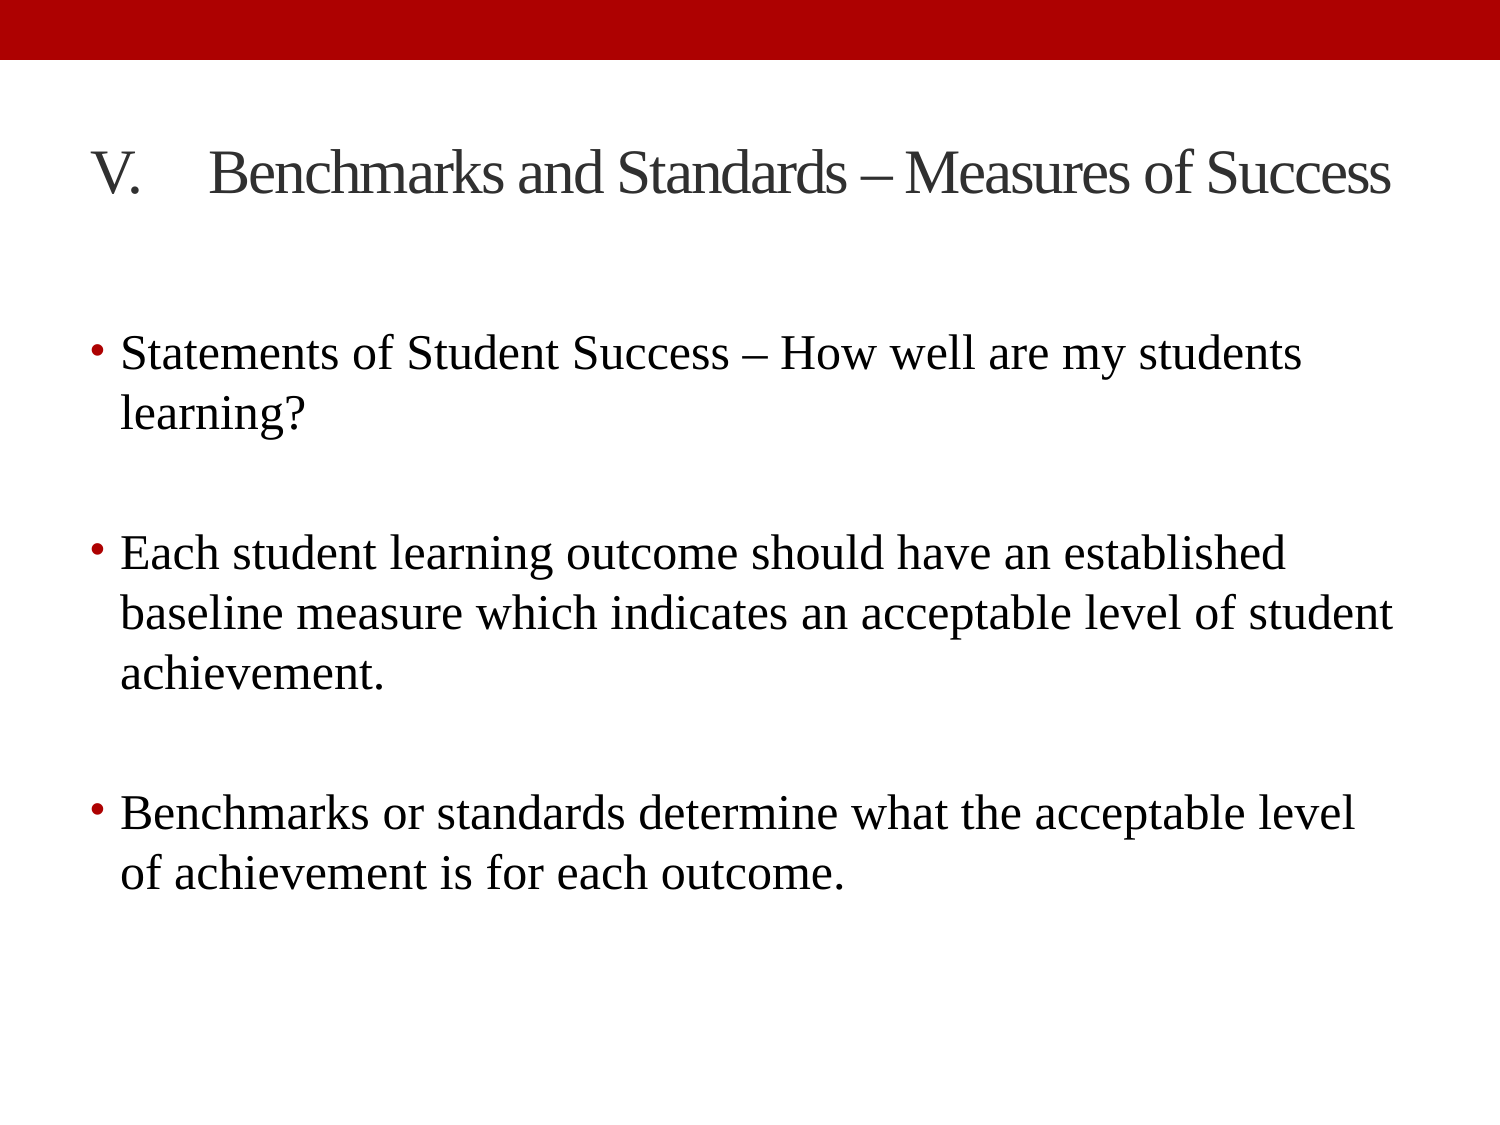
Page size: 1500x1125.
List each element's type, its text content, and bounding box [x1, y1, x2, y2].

list Statements of Student Success – How well are my students learning? Each student learning outcome should have an established baseline measure which indicates an acceptable level of student achievement. Benchmarks or standards determine what the acceptable level of achievement is for each outcome. [75, 311, 1425, 1063]
title Benchmarks and Standards – Measures of Success [75, 87, 1425, 250]
